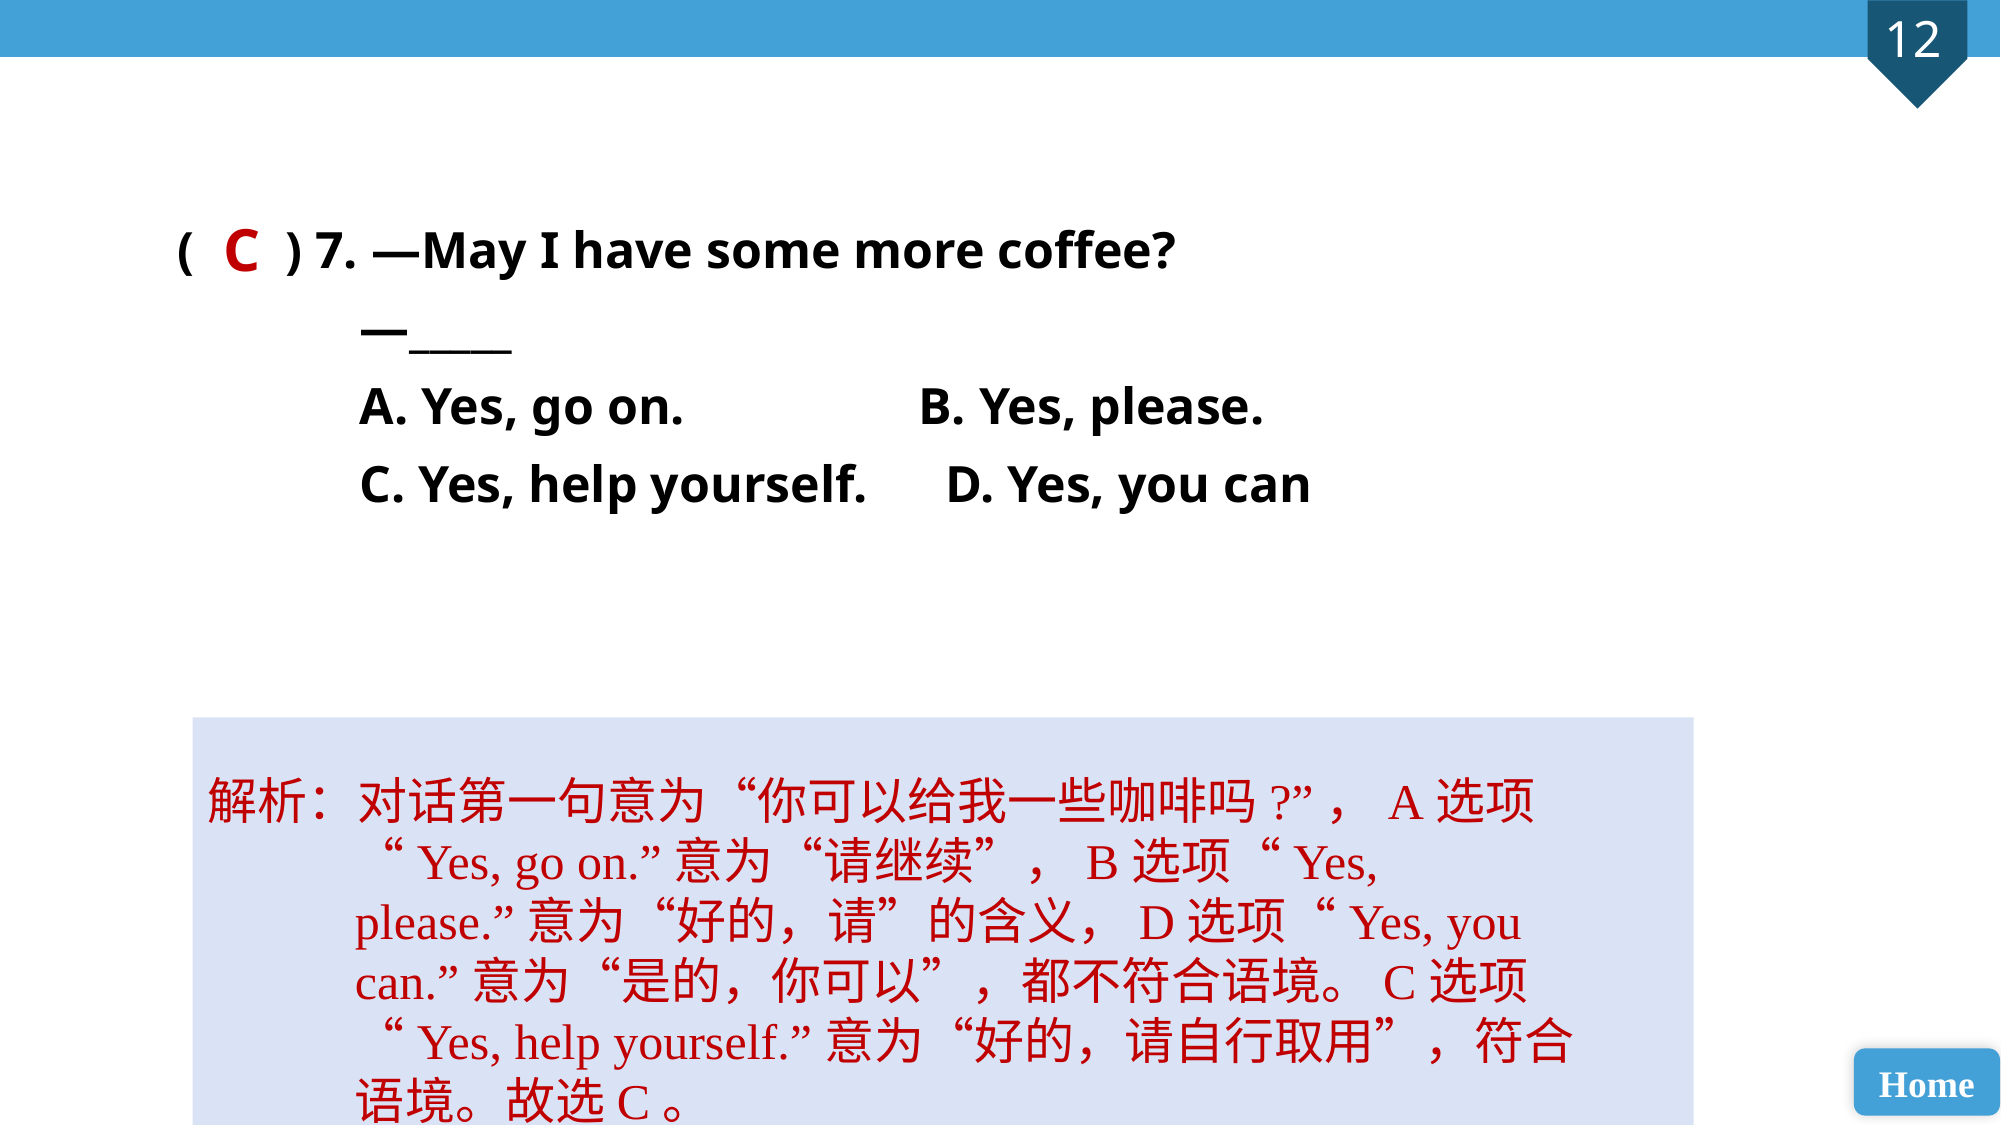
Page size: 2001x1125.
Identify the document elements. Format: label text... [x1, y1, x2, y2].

text_box [191, 716, 1695, 1125]
text_box C [208, 206, 276, 291]
text_box ( ) 7. —May I have some more coffee? —_____ A. Yes, go on. B. Yes, please. C. Yes, help yourself. D. Yes, you can [162, 193, 1976, 520]
text_box 解析：对话第一句意为“你可以给我一些咖啡吗?”，A选项“Yes, go on.”意为“请继续”，B选项“Yes, please.”意为“好的，请”的含义，D选项“Yes, you can.”意为“是的，你可以”，都不符合语境。C选项“Yes, help yourself.”意为“好的，请自行取用”，符合语境。故选C。 [192, 762, 1608, 1125]
